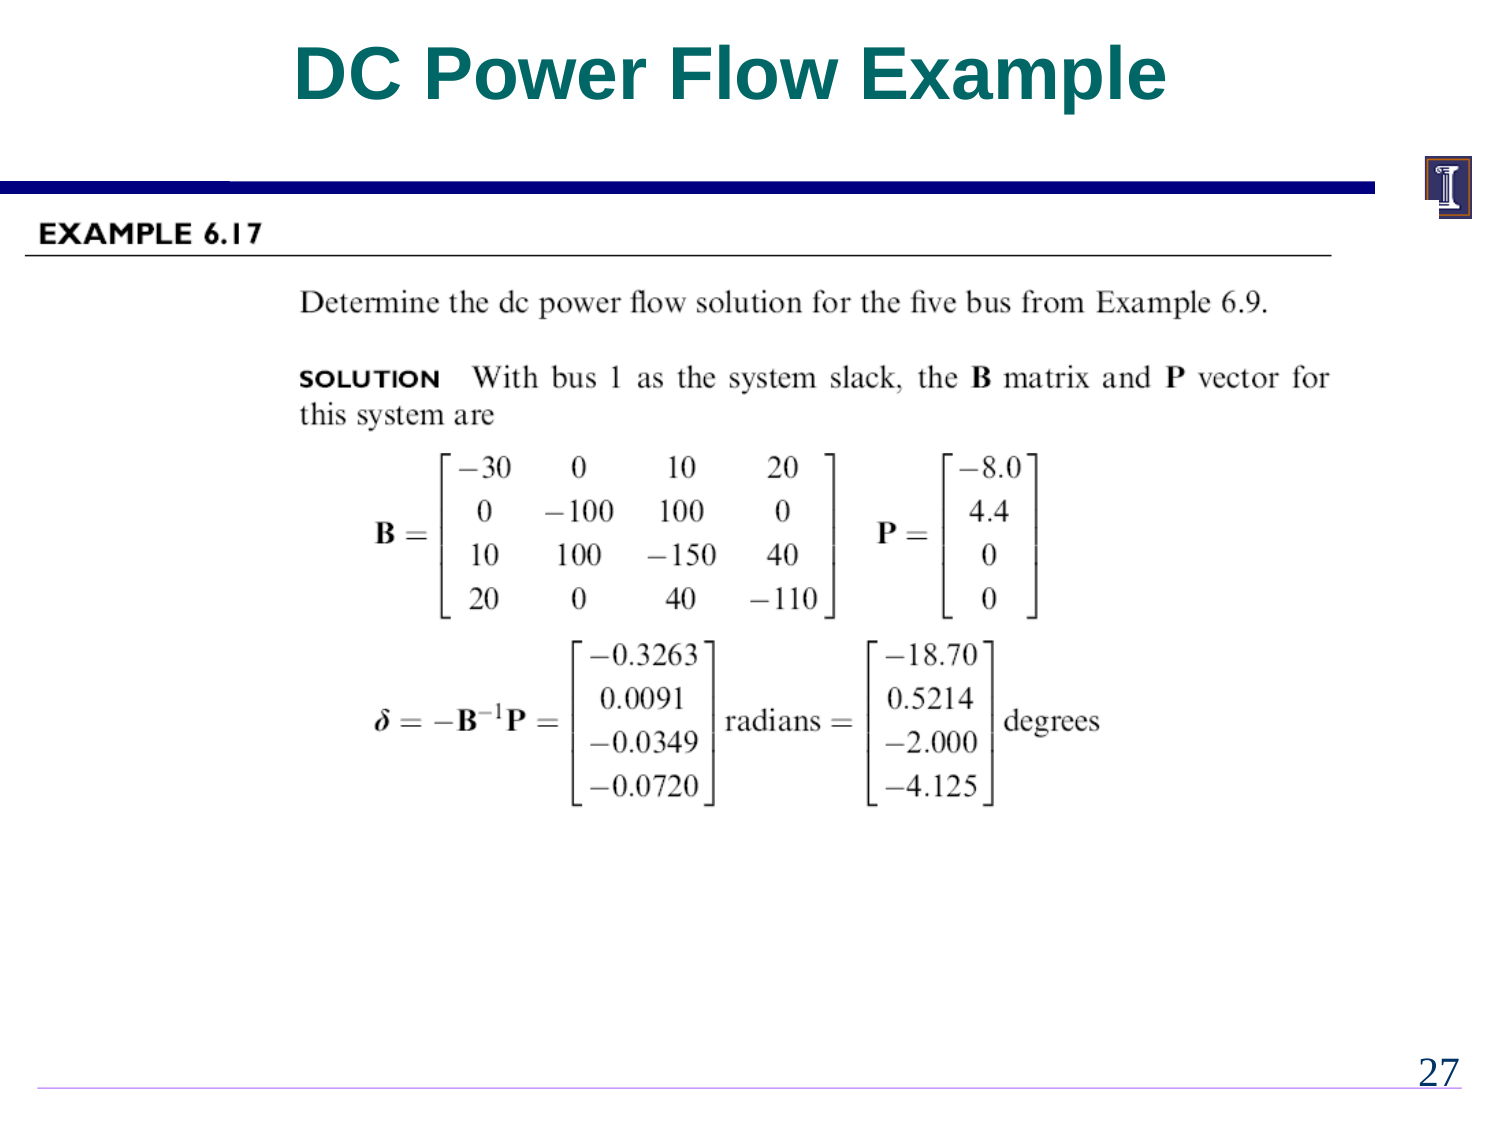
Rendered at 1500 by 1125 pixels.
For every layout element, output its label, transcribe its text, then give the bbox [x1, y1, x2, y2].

text_box 26 [1162, 1037, 1475, 1113]
picture [1424, 156, 1472, 219]
title DC Power Flow Example [0, 0, 1463, 151]
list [24, 199, 1440, 813]
